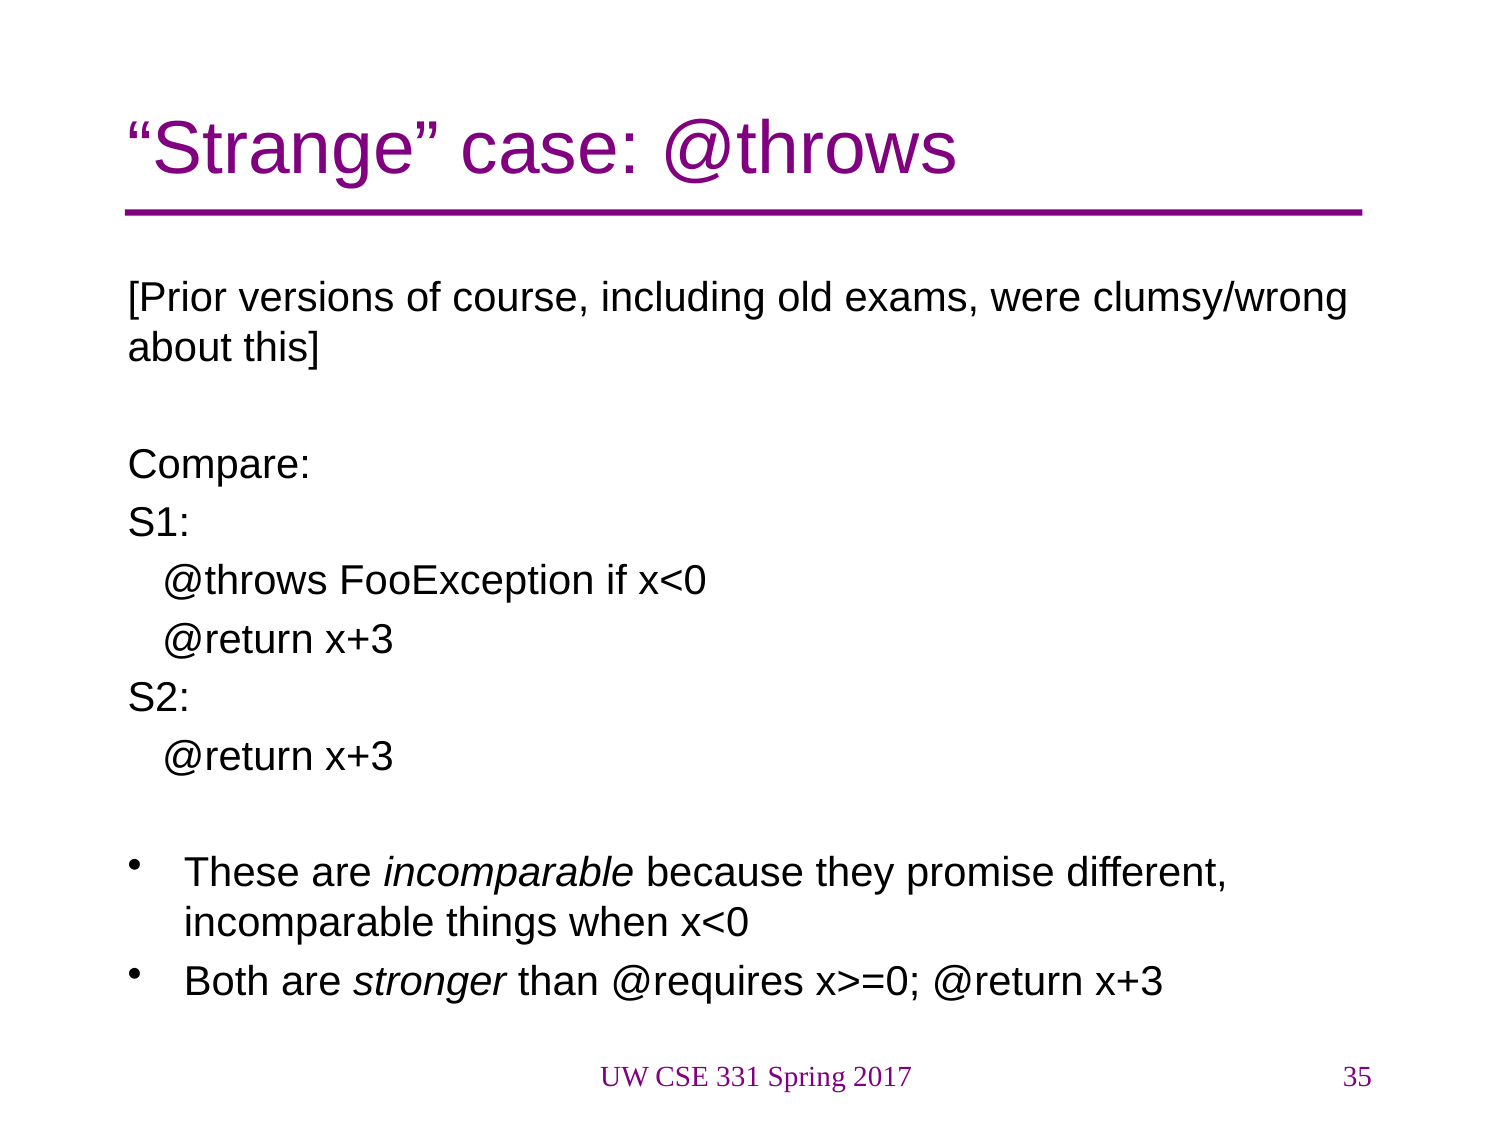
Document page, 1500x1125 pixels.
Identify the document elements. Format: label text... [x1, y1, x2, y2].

list [Prior versions of course, including old exams, were clumsy/wrong about this] Compare: S1: @throws FooException if x<0 @return x+3 S2: @return x+3 These are incomparable because they promise different, incomparable things when x<0 Both are stronger than @requires x>=0; @return x+3 [112, 262, 1388, 1000]
footer UW CSE 331 Spring 2017 [474, 1049, 1038, 1125]
slide_number 35 [1074, 1049, 1388, 1125]
title “Strange” case: @throws [112, 50, 1388, 238]
